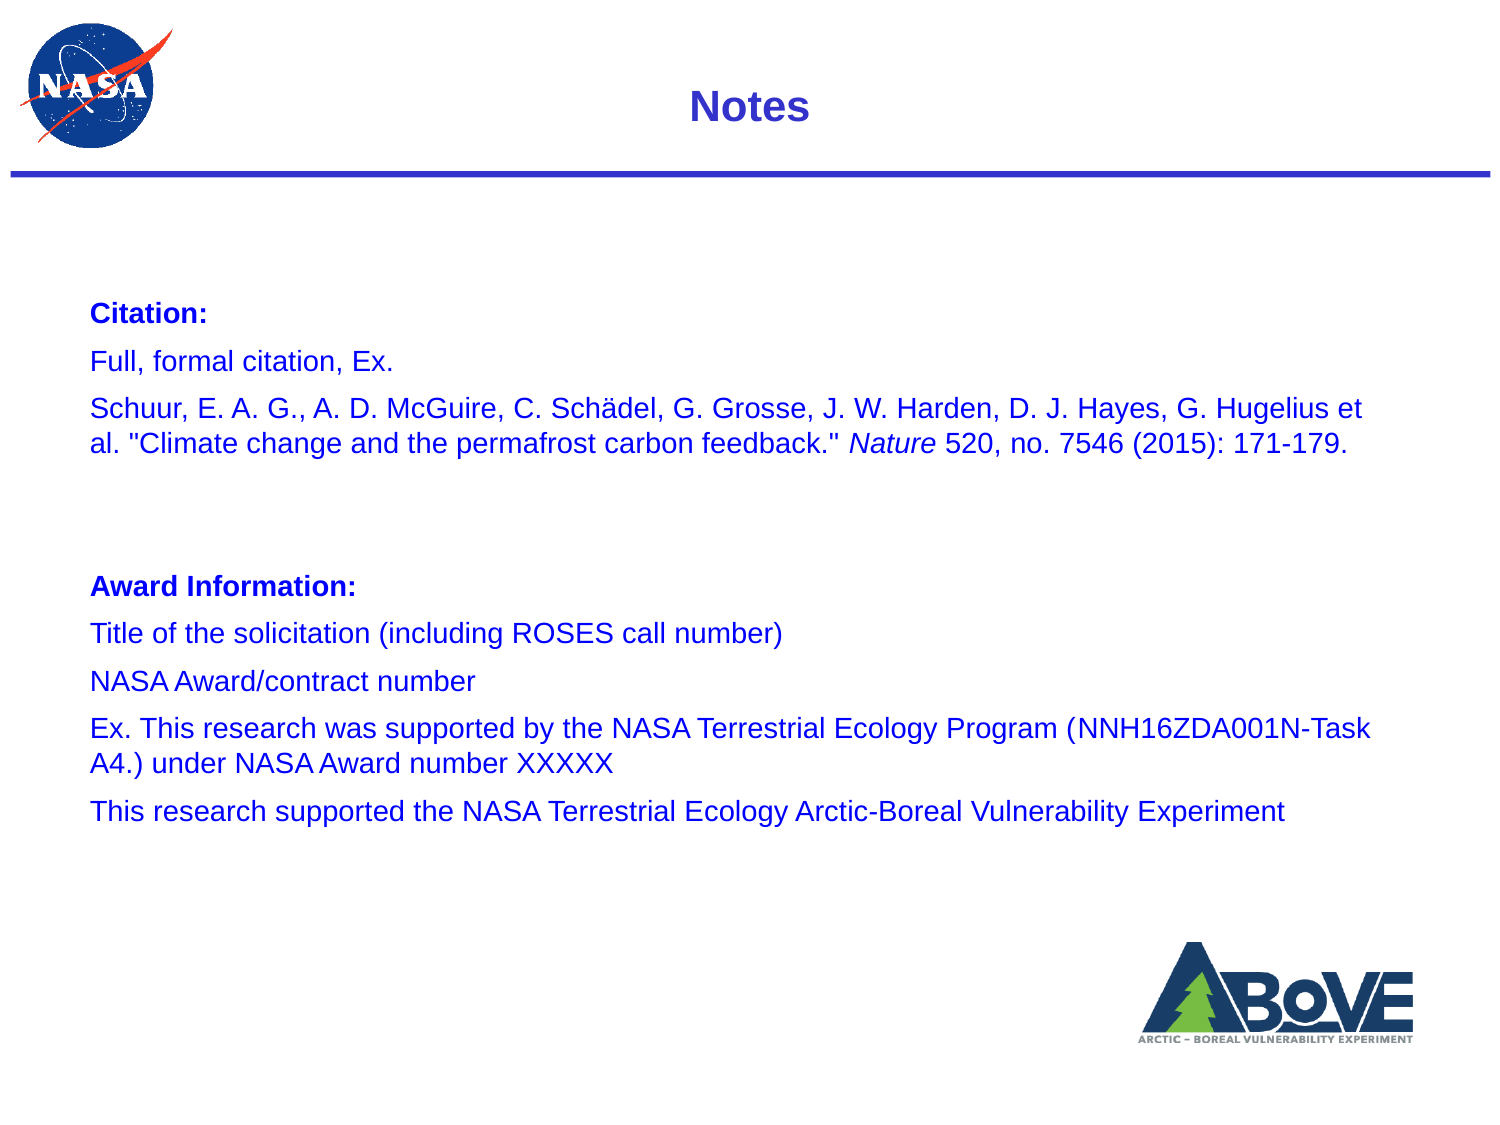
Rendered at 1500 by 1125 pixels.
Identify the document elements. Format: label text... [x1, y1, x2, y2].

picture [1137, 941, 1413, 1044]
text_box Citation: Full, formal citation, Ex. Schuur, E. A. G., A. D. McGuire, C. Schädel, G. Grosse, J. W. Harden, D. J. Hayes, G. Hugelius et al. "Climate change and the permafrost carbon feedback." Nature 520, no. 7546 (2015): 171-179. Award Information: Title of the solicitation (including ROSES call number) NASA Award/contract number Ex. This research was supported by the NASA Terrestrial Ecology Program (NNH16ZDA001N-Task A4.) under NASA Award number XXXXX This research supported the NASA Terrestrial Ecology Arctic-Boreal Vulnerability Experiment [75, 287, 1388, 882]
picture [0, 6, 255, 165]
title Notes [75, 45, 1425, 163]
